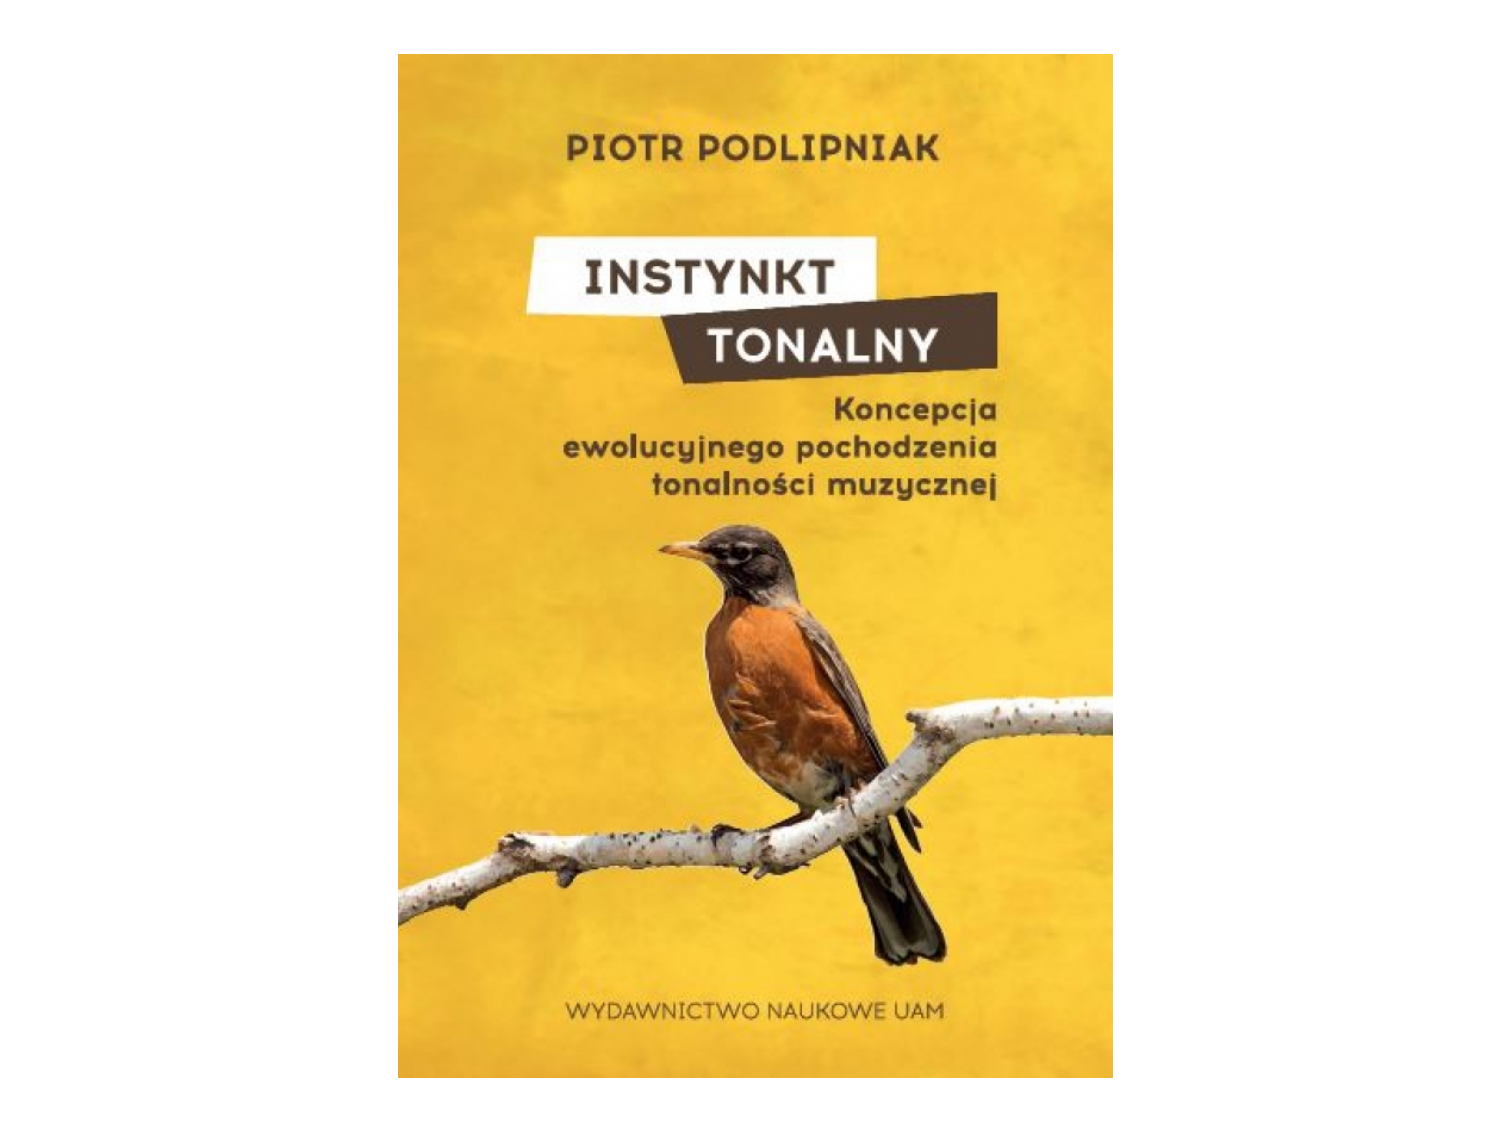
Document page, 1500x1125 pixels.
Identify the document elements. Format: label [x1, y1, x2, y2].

picture [398, 54, 1114, 1079]
